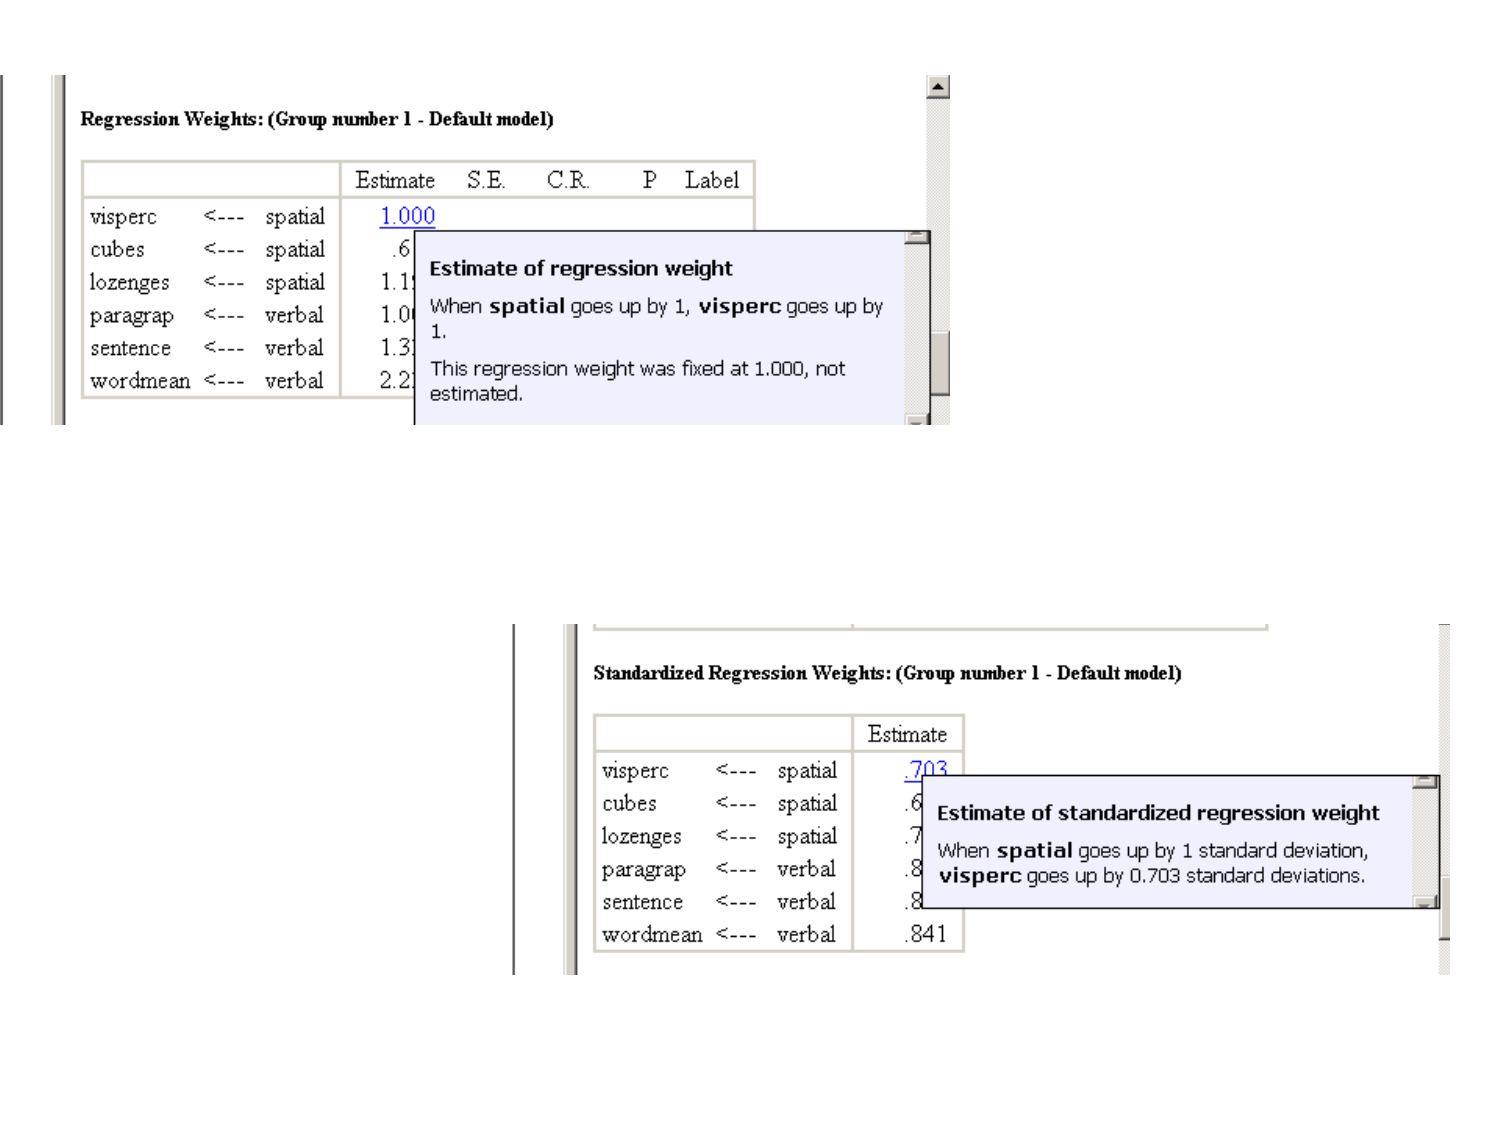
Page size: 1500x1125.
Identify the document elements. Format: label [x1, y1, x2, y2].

picture [512, 624, 1451, 976]
picture [0, 74, 951, 426]
